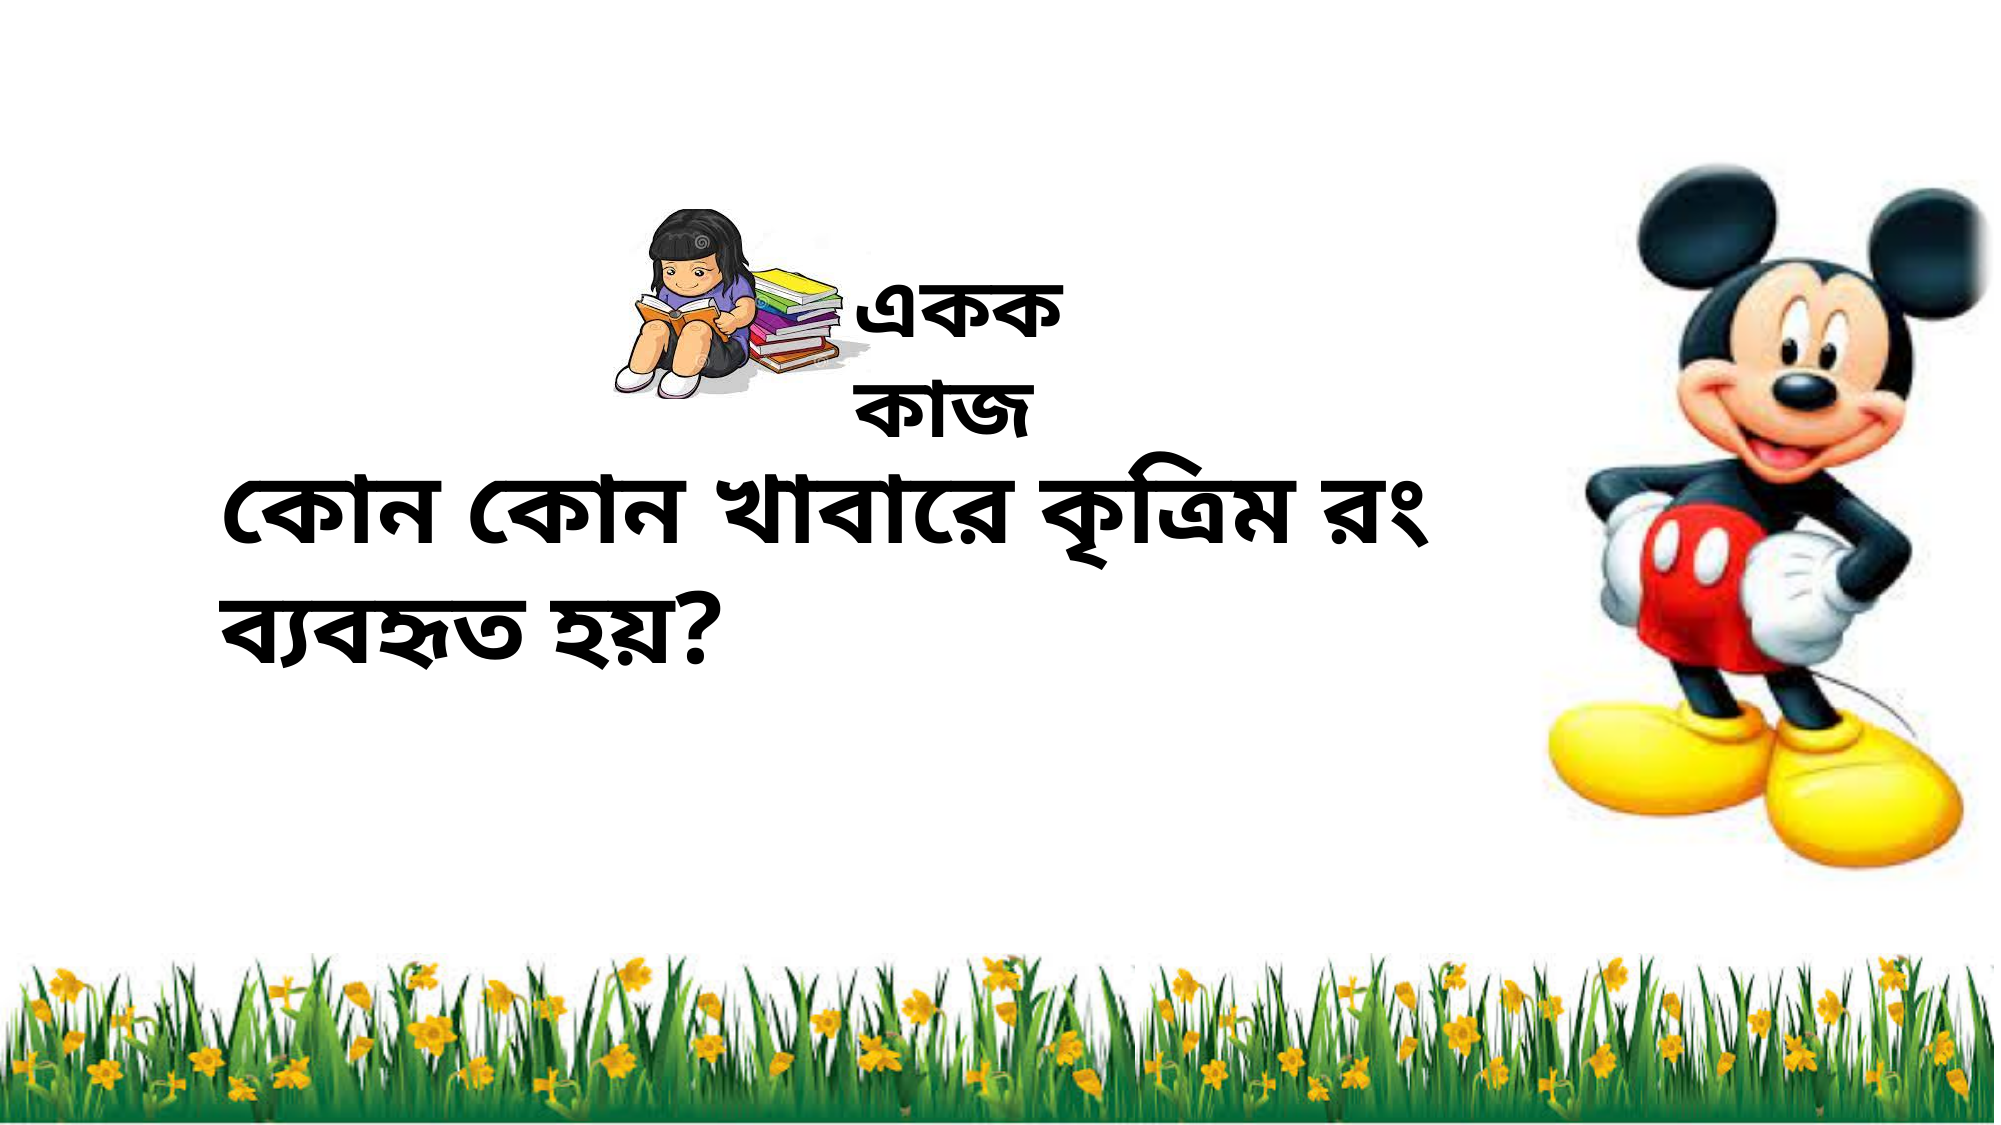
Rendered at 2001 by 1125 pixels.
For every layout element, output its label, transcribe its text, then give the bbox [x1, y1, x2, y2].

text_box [0, 953, 1994, 1125]
picture [1481, 151, 1994, 911]
text_box একক কাজ [839, 247, 1232, 436]
text_box কোন কোন খাবারে কৃত্রিম রং ব্যবহৃত হয়? [205, 436, 1481, 692]
picture [613, 209, 871, 399]
